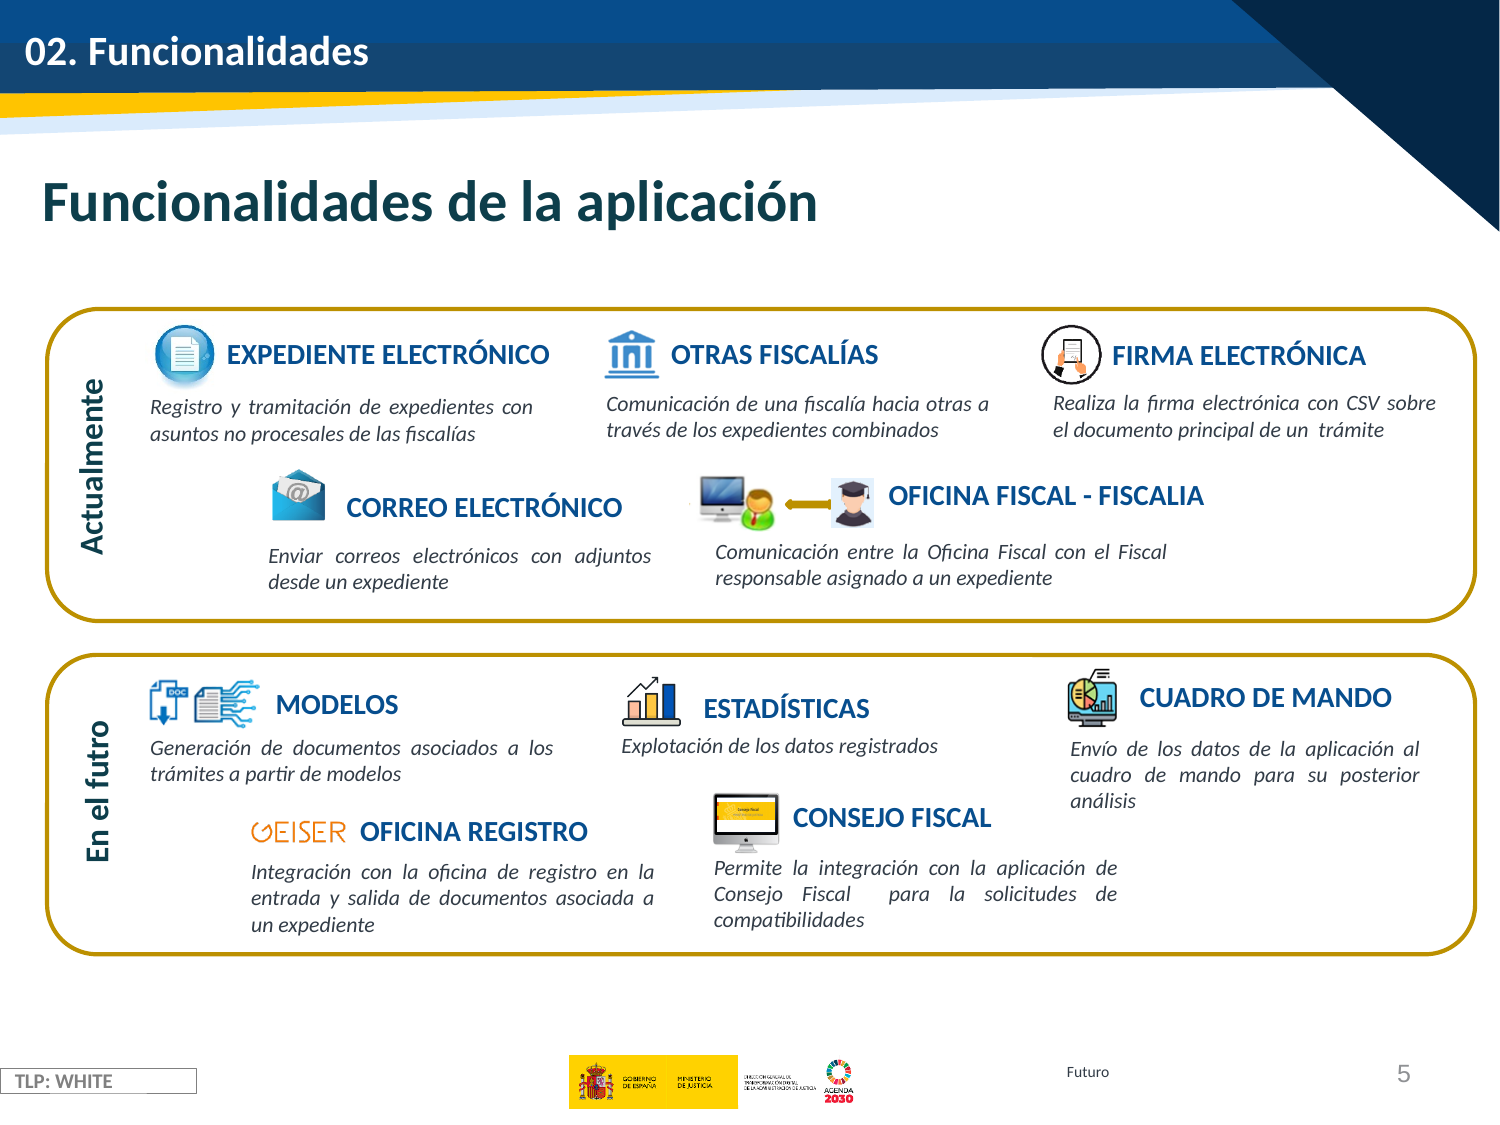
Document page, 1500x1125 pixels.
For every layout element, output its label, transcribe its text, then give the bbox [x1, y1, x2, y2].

picture [270, 468, 328, 521]
picture [1067, 668, 1118, 728]
picture [596, 324, 664, 379]
text_box CONSEJO FISCAL [785, 790, 1138, 841]
picture [569, 1055, 862, 1109]
text_box En el futro [67, 668, 123, 915]
text_box [44, 306, 1478, 624]
picture [622, 671, 682, 731]
picture [250, 819, 346, 843]
text_box Permite la integración con la aplicación de Consejo Fiscal para la solicitudes de compatibilidades [699, 846, 1133, 940]
text_box Funcionalidades de la aplicación [27, 156, 1476, 241]
text_box Generación de documentos asociados a los trámites a partir de modelos [135, 725, 570, 794]
text_box Integración con la oficina de registro en la entrada y salida de documentos asociada a un expediente [236, 850, 670, 944]
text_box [711, 785, 781, 855]
picture [146, 677, 260, 733]
picture [145, 319, 224, 396]
text_box MODELOS [260, 677, 586, 728]
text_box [789, 477, 874, 529]
text_box Envío de los datos de la aplicación al cuadro de mando para su posterior análisis [1055, 726, 1436, 821]
text_box ESTADÍSTICAS [688, 682, 1048, 733]
picture [1037, 321, 1105, 387]
text_box [44, 652, 1478, 957]
text_box OFICINA REGISTRO [345, 804, 670, 850]
text_box Explotación de los datos registrados [606, 724, 987, 766]
picture [688, 465, 784, 535]
title 02. Funcionalidades [9, 0, 1464, 143]
text_box Futuro [1052, 1054, 1125, 1088]
text_box CUADRO DE MANDO [1125, 671, 1485, 722]
slide_number 5 [1046, 1042, 1427, 1103]
